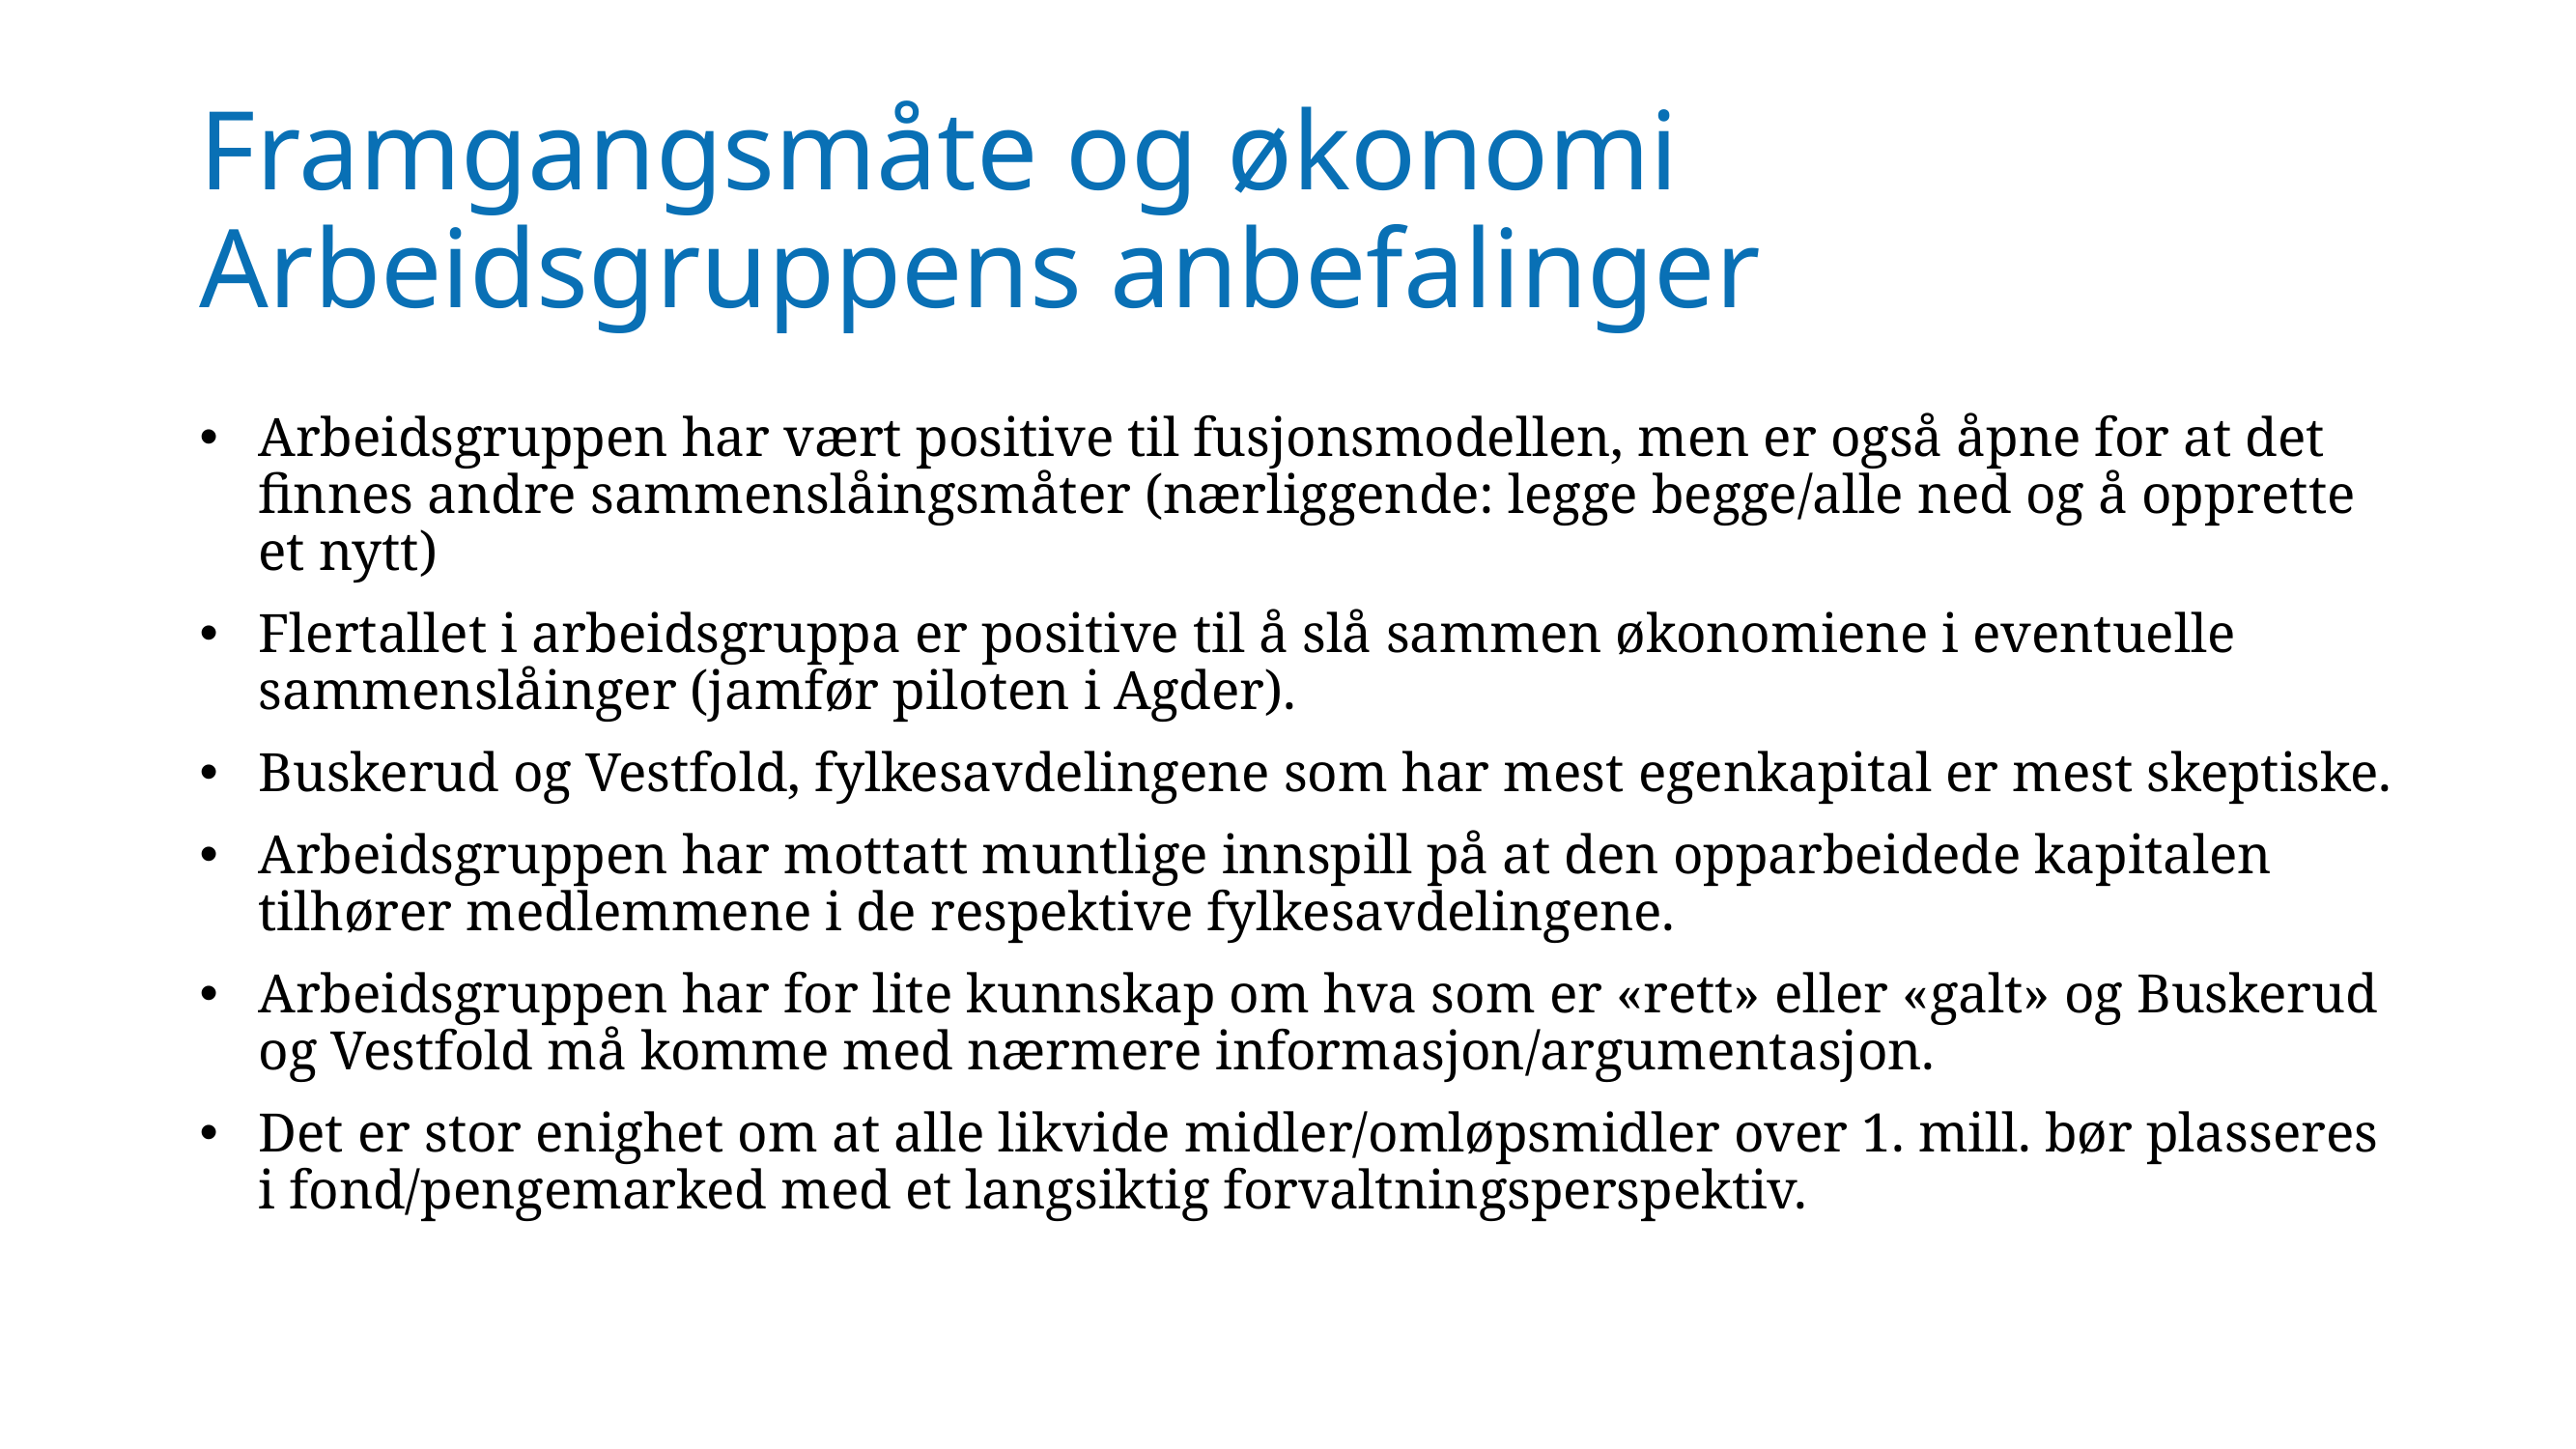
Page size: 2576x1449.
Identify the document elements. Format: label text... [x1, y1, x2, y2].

list Arbeidsgruppen har vært positive til fusjonsmodellen, men er også åpne for at det finnes andre sammenslåingsmåter (nærliggende: legge begge/alle ned og å opprette et nytt) Flertallet i arbeidsgruppa er positive til å slå sammen økonomiene i eventuelle sammenslåinger (jamfør piloten i Agder). Buskerud og Vestfold, fylkesavdelingene som har mest egenkapital er mest skeptiske. Arbeidsgruppen har mottatt muntlige innspill på at den opparbeidede kapitalen tilhører medlemmene i de respektive fylkesavdelingene. Arbeidsgruppen har for lite kunnskap om hva som er «rett» eller «galt» og Buskerud og Vestfold må komme med nærmere informasjon/argumentasjon. Det er stor enighet om at alle likvide midler/omløpsmidler over 1. mill. bør plasseres i fond/pengemarked med et langsiktig forvaltningsperspektiv. [199, 411, 2396, 1278]
title Framgangsmåte og økonomi Arbeidsgruppens anbefalinger [199, 45, 2396, 331]
